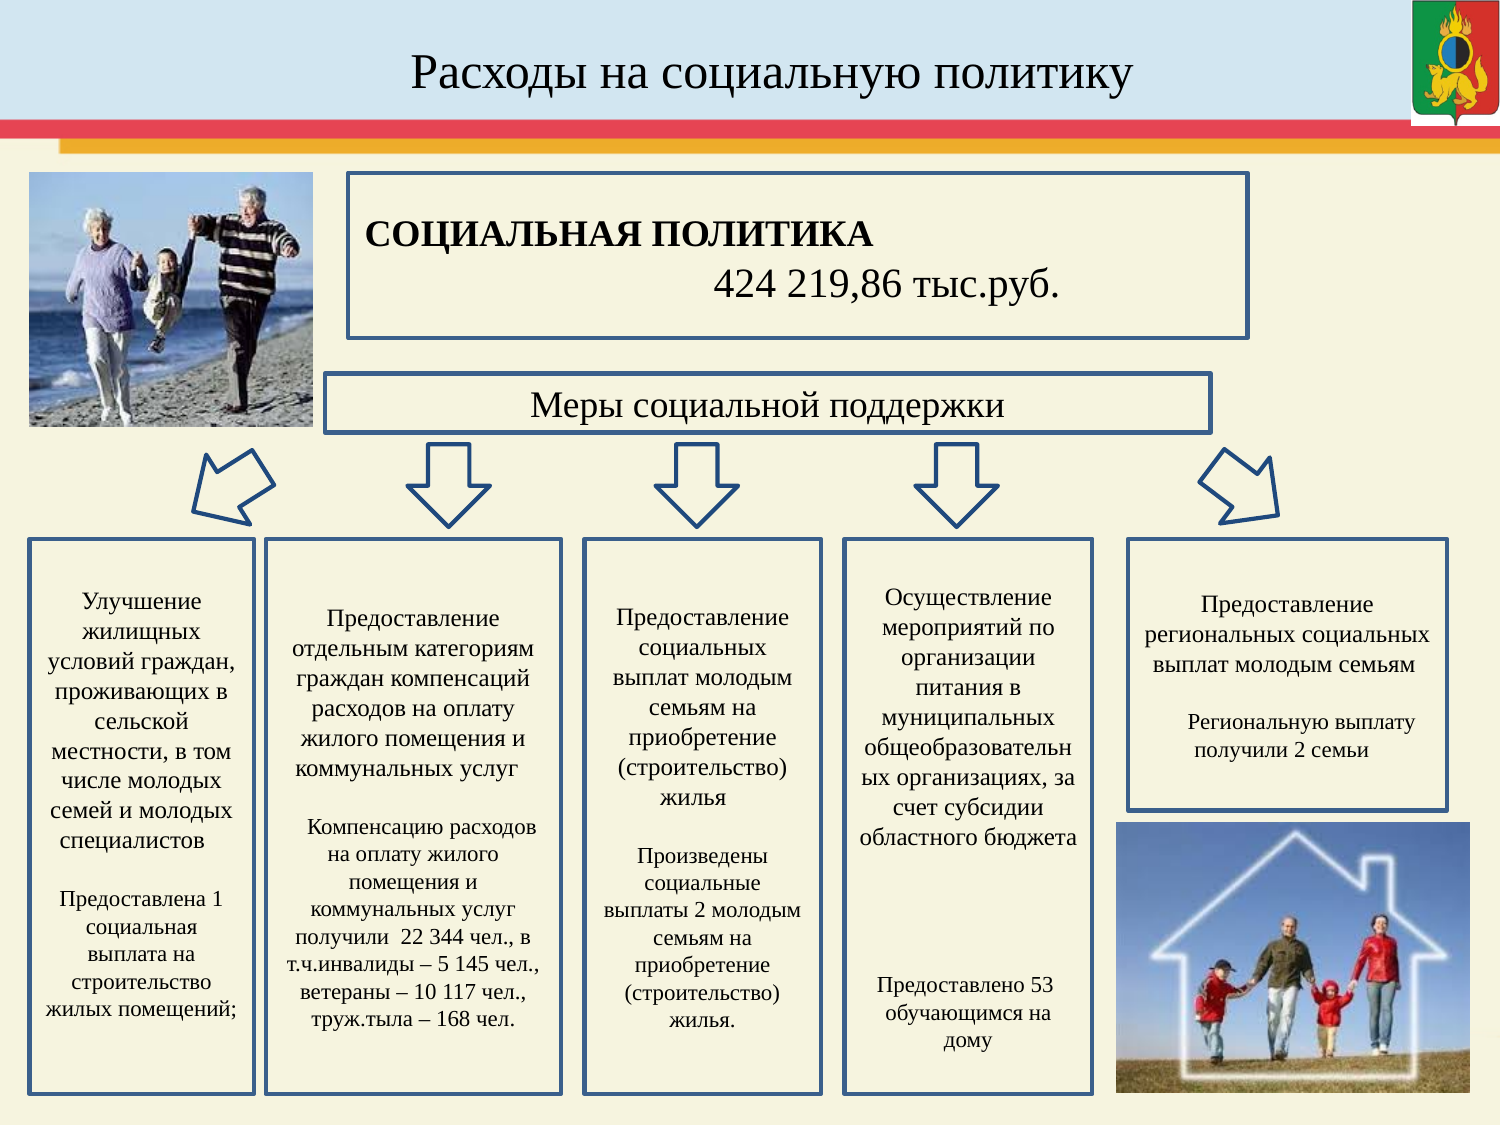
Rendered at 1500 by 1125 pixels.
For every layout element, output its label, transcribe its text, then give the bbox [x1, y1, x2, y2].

text_box Улучшение жилищных условий граждан, проживающих в сельской местности, в том числе молодых семей и молодых специалистов Предоставлена 1 социальная выплата на строительство жилых помещений; [27, 537, 256, 1096]
text_box Предоставление социальных выплат молодым семьям на приобретение (строительство) жилья Произведены социальные выплаты 2 молодым семьям на приобретение (строительство) жилья. [582, 537, 823, 1096]
picture [0, 0, 1500, 1125]
text_box СОЦИАЛЬНАЯ ПОЛИТИКА 424 219,86 тыс.руб. [346, 171, 1250, 340]
text_box Расходы на социальную политику [360, 30, 1184, 106]
text_box Меры социальной поддержки [323, 371, 1213, 435]
text_box [405, 442, 492, 530]
text_box [1197, 446, 1280, 526]
text_box [191, 448, 277, 527]
text_box Предоставление отдельным категориям граждан компенсаций расходов на оплату жилого помещения и коммунальных услуг Компенсацию расходов на оплату жилого помещения и коммунальных услуг получили 22 344 чел., в т.ч.инвалиды – 5 145 чел., ветераны – 10 117 чел., труж.тыла – 168 чел. [264, 537, 563, 1096]
text_box Осуществление мероприятий по организации питания в муниципальных общеобразовательных организациях, за счет субсидии областного бюджета Предоставлено 53 обучающимся на дому [842, 537, 1094, 1096]
text_box [913, 442, 1000, 530]
text_box Предоставление региональных социальных выплат молодым семьям Региональную выплату получили 2 семьи [1126, 537, 1449, 813]
text_box [653, 442, 741, 530]
